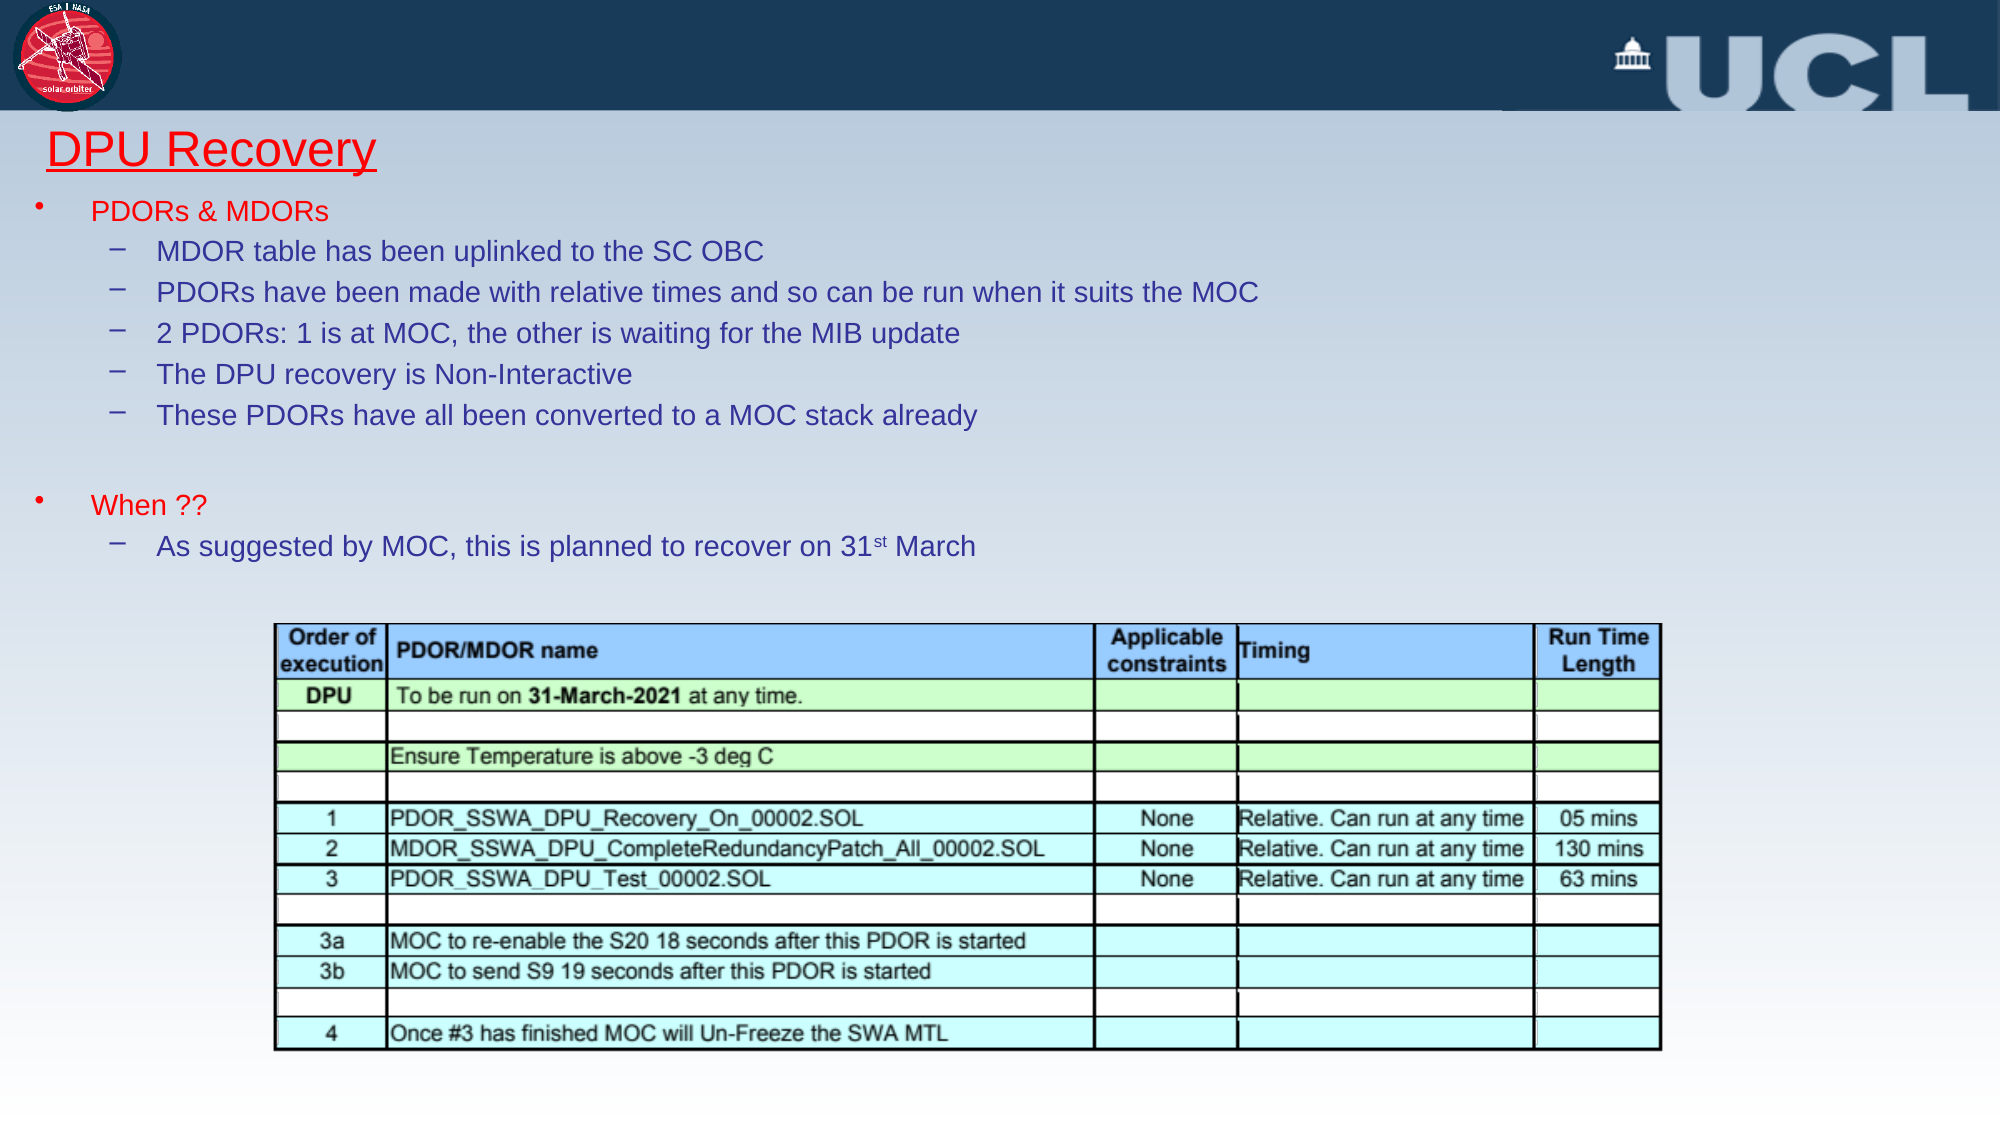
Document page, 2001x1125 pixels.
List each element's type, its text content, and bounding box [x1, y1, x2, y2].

text_box PDORs & MDORs MDOR table has been uplinked to the SC OBC PDORs have been made with relative times and so can be run when it suits the MOC 2 PDORs: 1 is at MOC, the other is waiting for the MIB update The DPU recovery is Non-Interactive These PDORs have all been converted to a MOC stack already When ?? As suggested by MOC, this is planned to recover on 31st March [19, 184, 1414, 610]
picture [19, 11, 113, 90]
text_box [243, 623, 1886, 1092]
title DPU Recovery [31, 90, 1915, 203]
picture [10, 0, 124, 114]
picture [1517, 0, 2000, 111]
